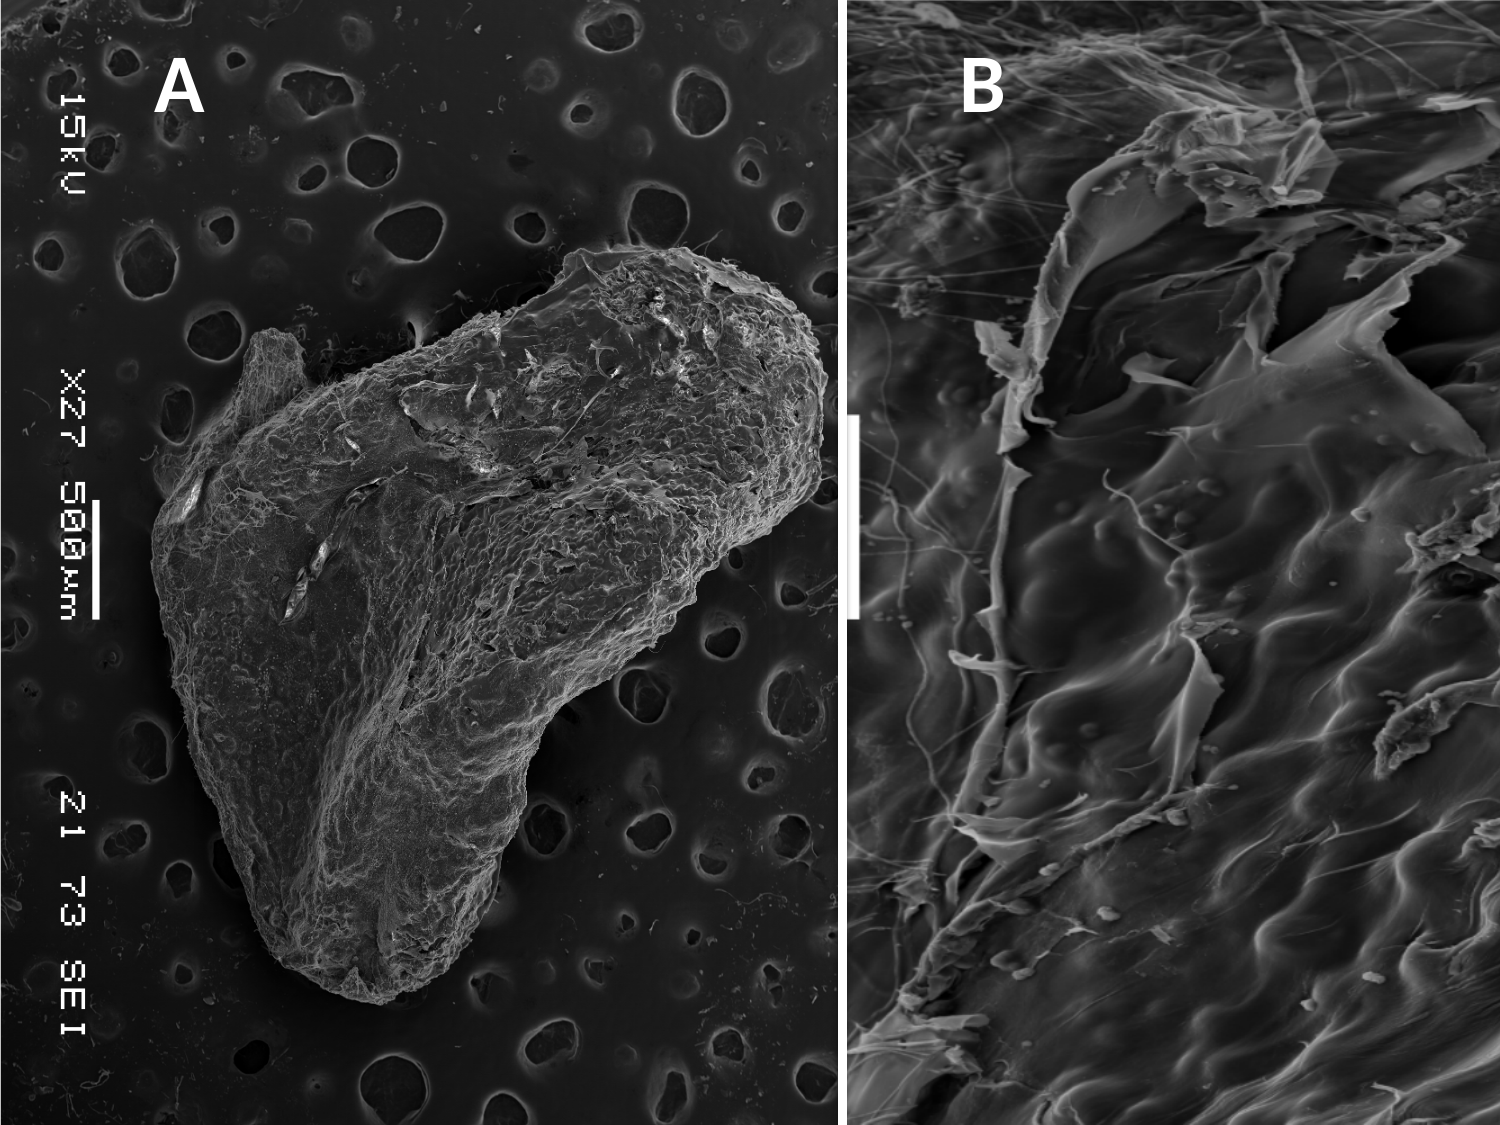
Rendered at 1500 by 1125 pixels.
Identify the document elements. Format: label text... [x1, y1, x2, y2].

picture [0, 1, 842, 1124]
picture [843, 1, 1500, 1125]
text_box B [944, 22, 1022, 137]
text_box A [139, 22, 220, 137]
